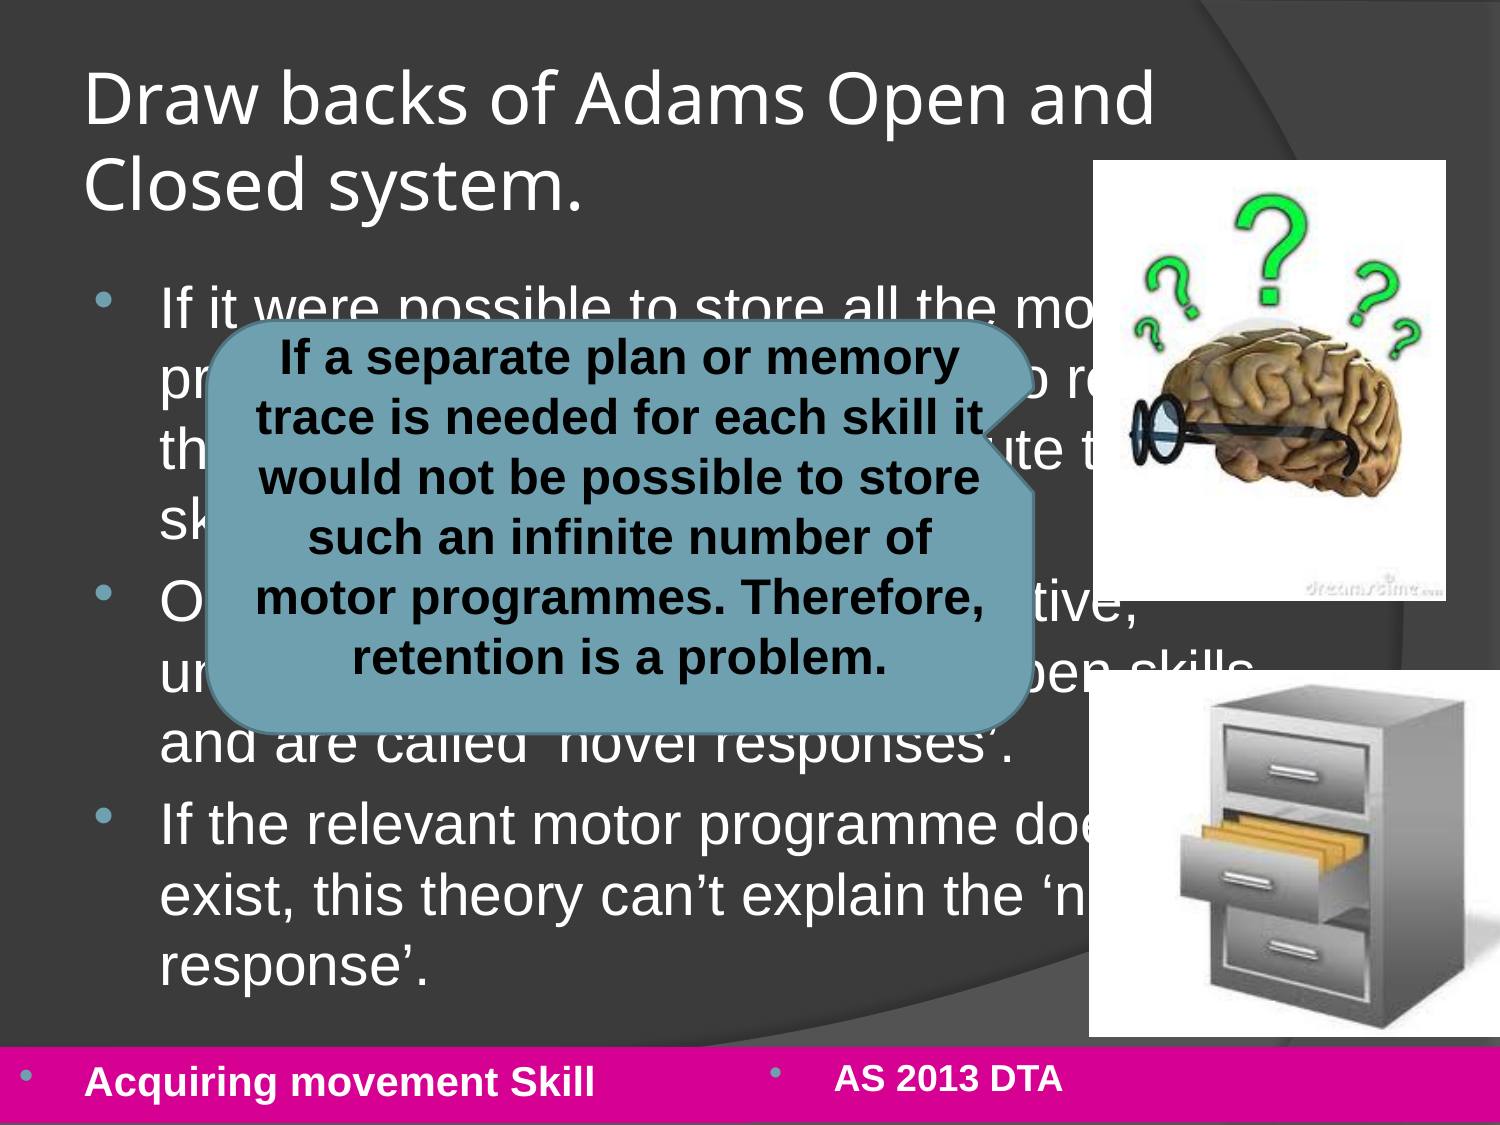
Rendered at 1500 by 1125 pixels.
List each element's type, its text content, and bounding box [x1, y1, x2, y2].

title Draw backs of Adams Open and Closed system. [75, 45, 1300, 233]
picture [1093, 160, 1446, 602]
picture [1089, 670, 1500, 1038]
list If it were possible to store all the motor programmes it would be difficult to recall the plan quickly enough to execute the skill. Often responses in sport are creative, unusual. These usually arise in open skills and are called ‘novel responses’. If the relevant motor programme does not exist, this theory can’t explain the ‘novel response’. [75, 262, 1300, 1005]
text_box If a separate plan or memory trace is needed for each skill it would not be possible to store such an infinite number of motor programmes. Therefore, retention is a problem. [204, 318, 1036, 736]
